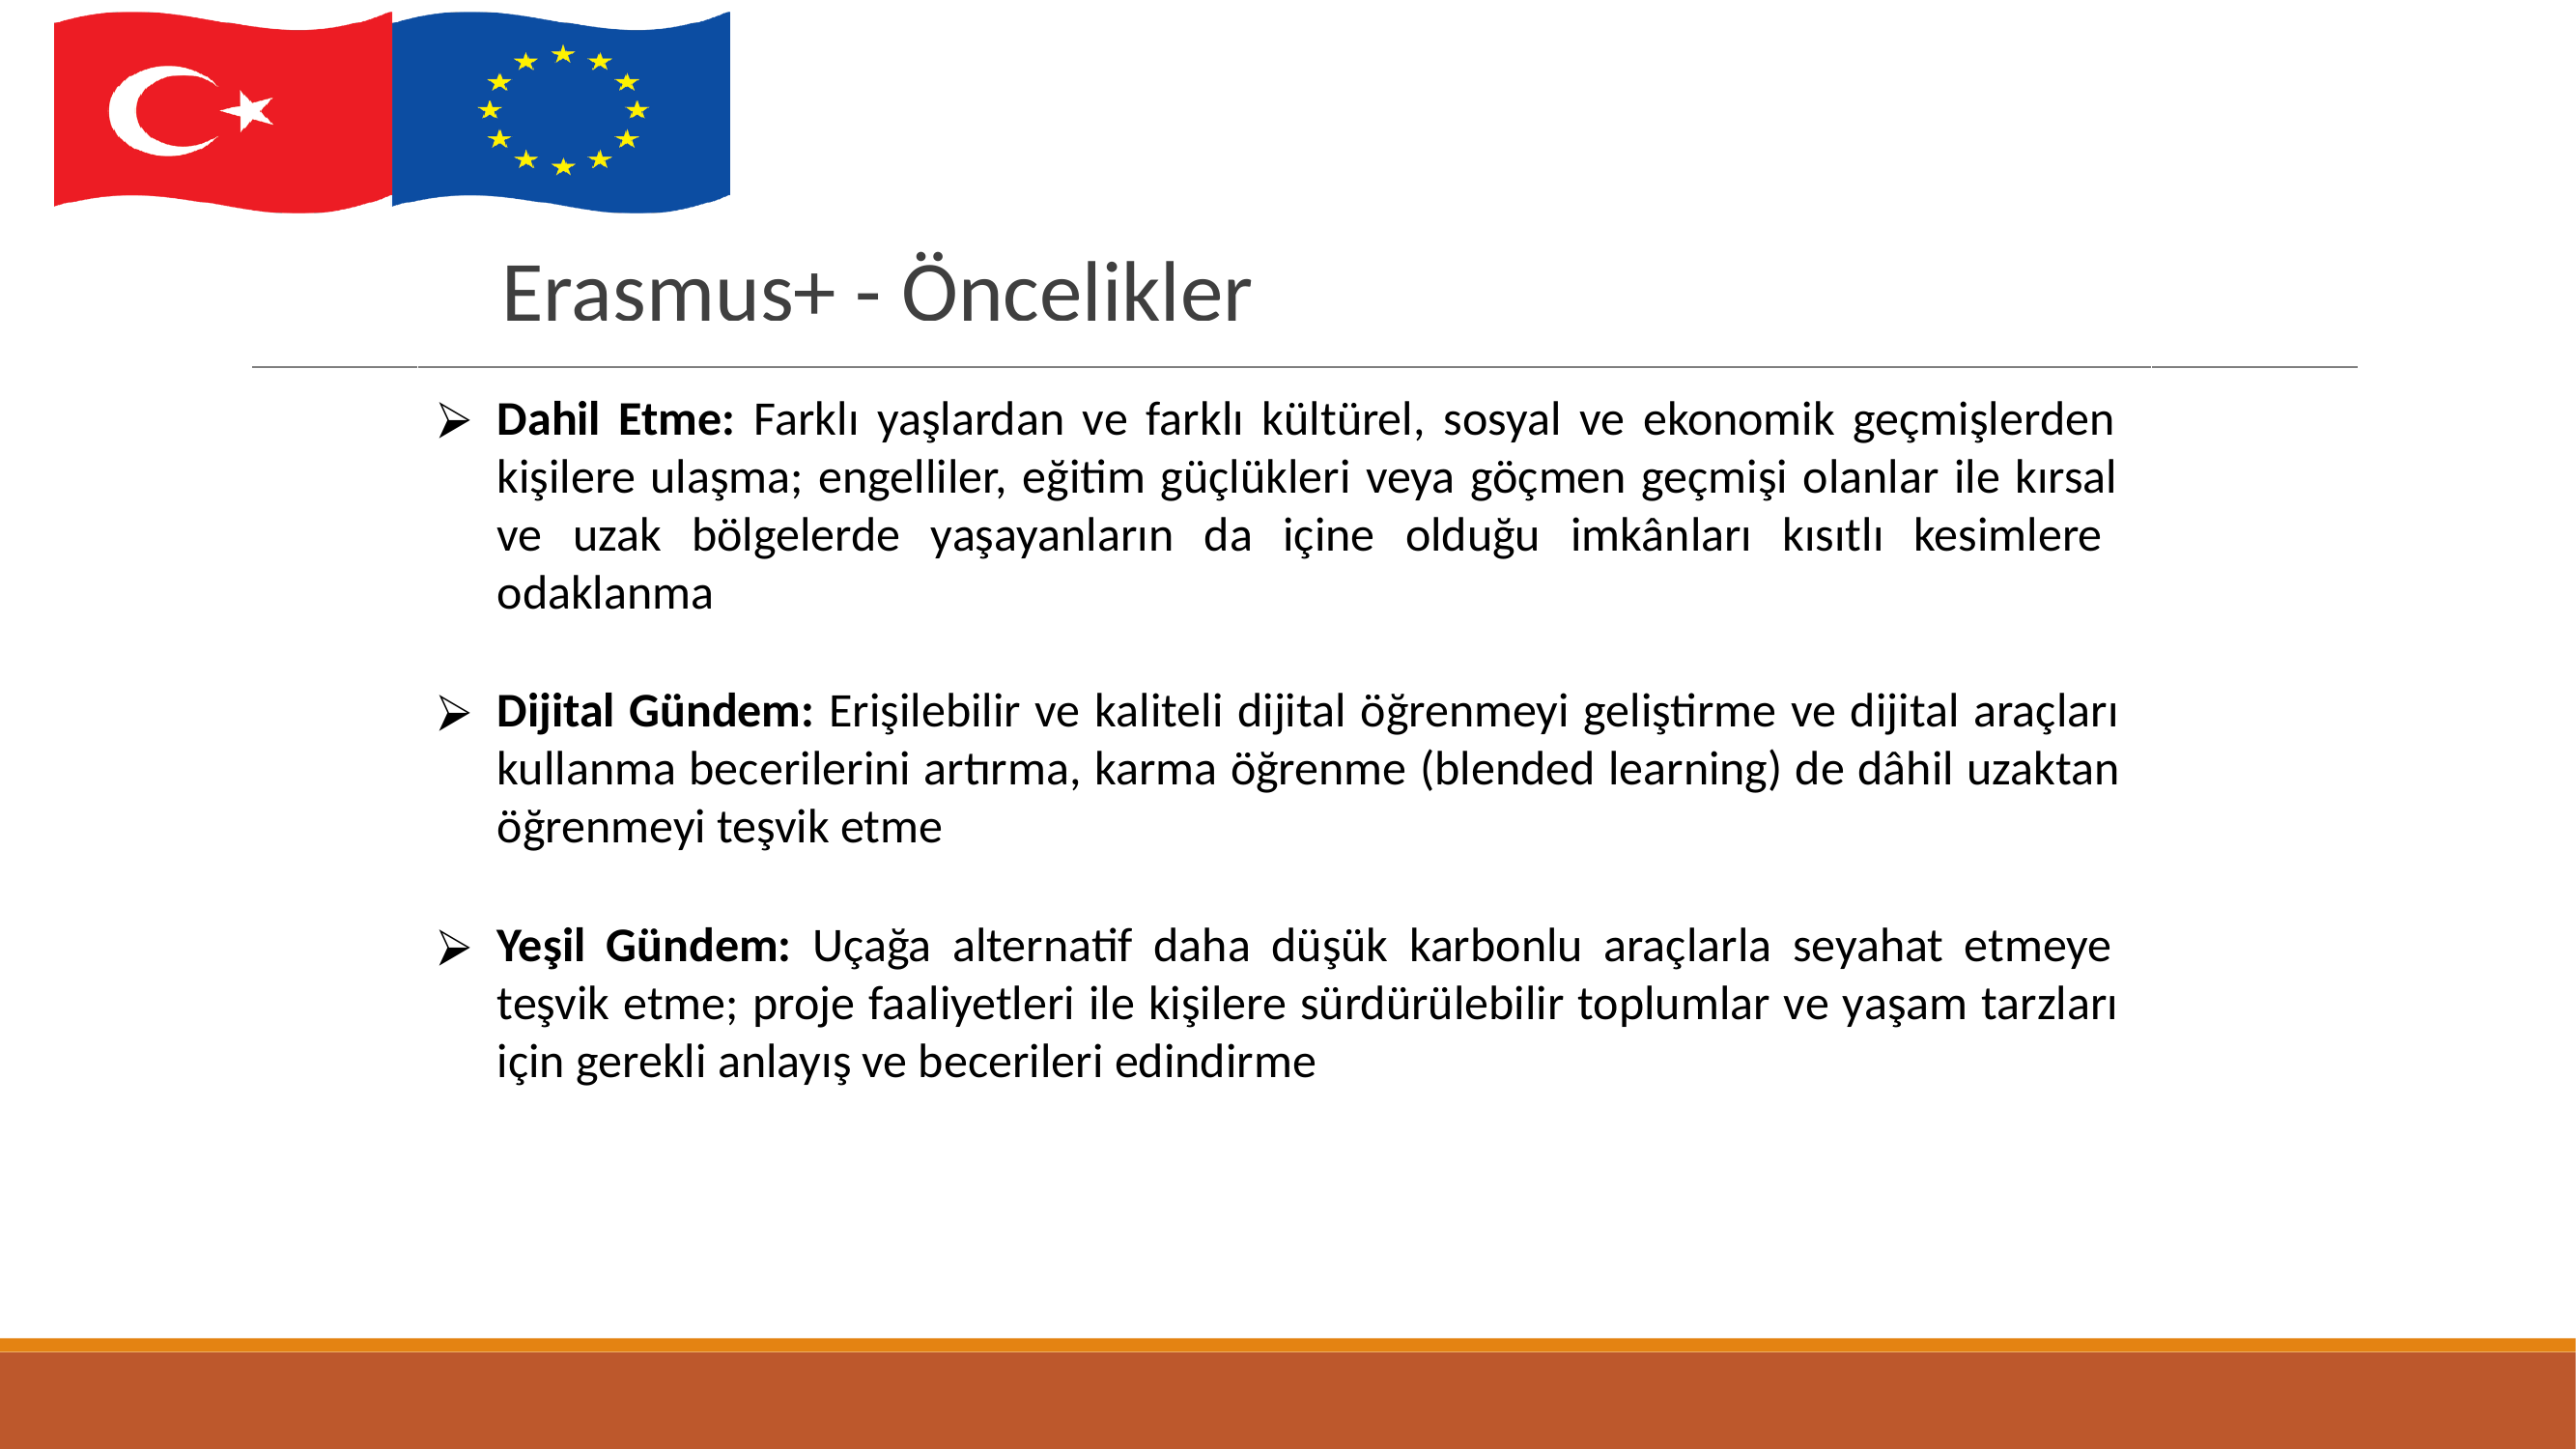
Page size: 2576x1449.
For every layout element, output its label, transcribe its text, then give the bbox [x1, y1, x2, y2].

text_box [417, 322, 2152, 1220]
title Erasmus+ - Öncelikler [498, 93, 1258, 322]
picture [54, 0, 730, 223]
text_box Dahil Etme: Farklı yaşlardan ve farklı kültürel, sosyal ve ekonomik geçmişlerden kişilere ulaşma; engelliler, eğitim güçlükleri veya göçmen geçmişi olanlar ile kırsal ve uzak bölgelerde yaşayanların da içine olduğu imkânları kısıtlı kesimlere odaklanma Dijital Gündem: Erişilebilir ve kaliteli dijital öğrenmeyi geliştirme ve dijital araçları kullanma becerilerini artırma, karma öğrenme (blended learning) de dâhil uzaktan öğrenmeyi teşvik etme Yeşil Gündem: Uçağa alternatif daha düşük karbonlu araçlarla seyahat etmeye teşvik etme; proje faaliyetleri ile kişilere sürdürülebilir toplumlar ve yaşam tarzları için gerekli anlayış ve becerileri edindirme [434, 384, 2136, 1088]
